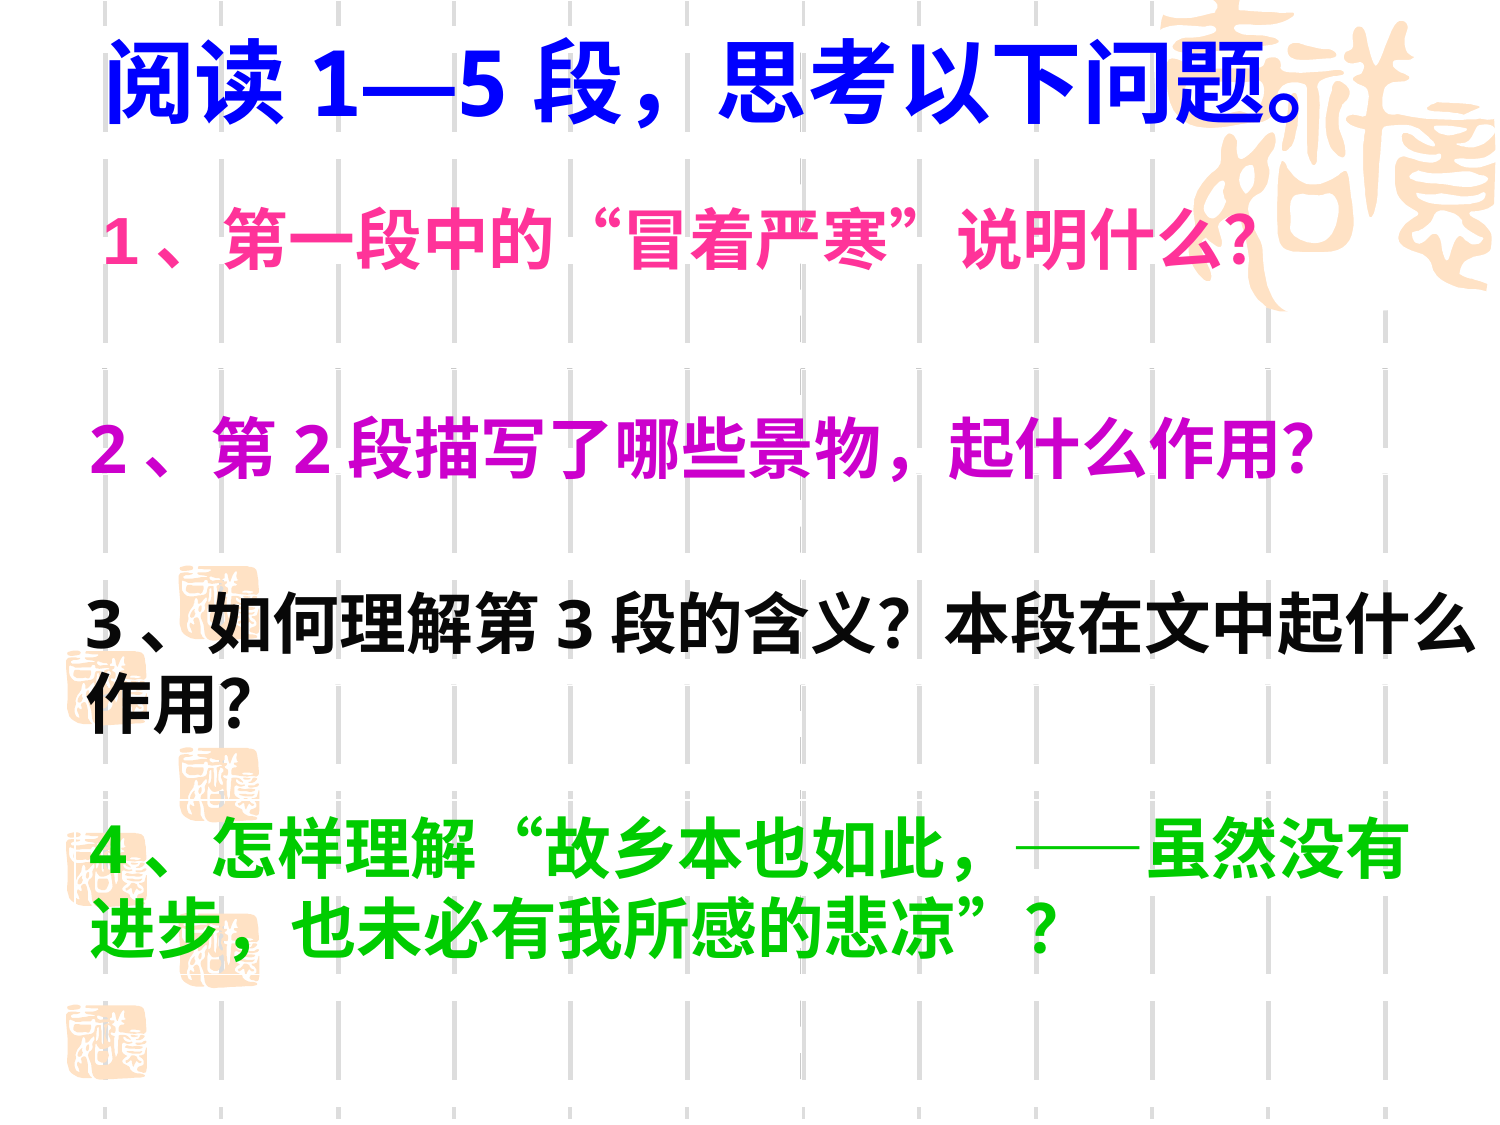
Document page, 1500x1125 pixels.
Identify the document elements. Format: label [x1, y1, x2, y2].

text_box [0, 0, 1500, 1125]
